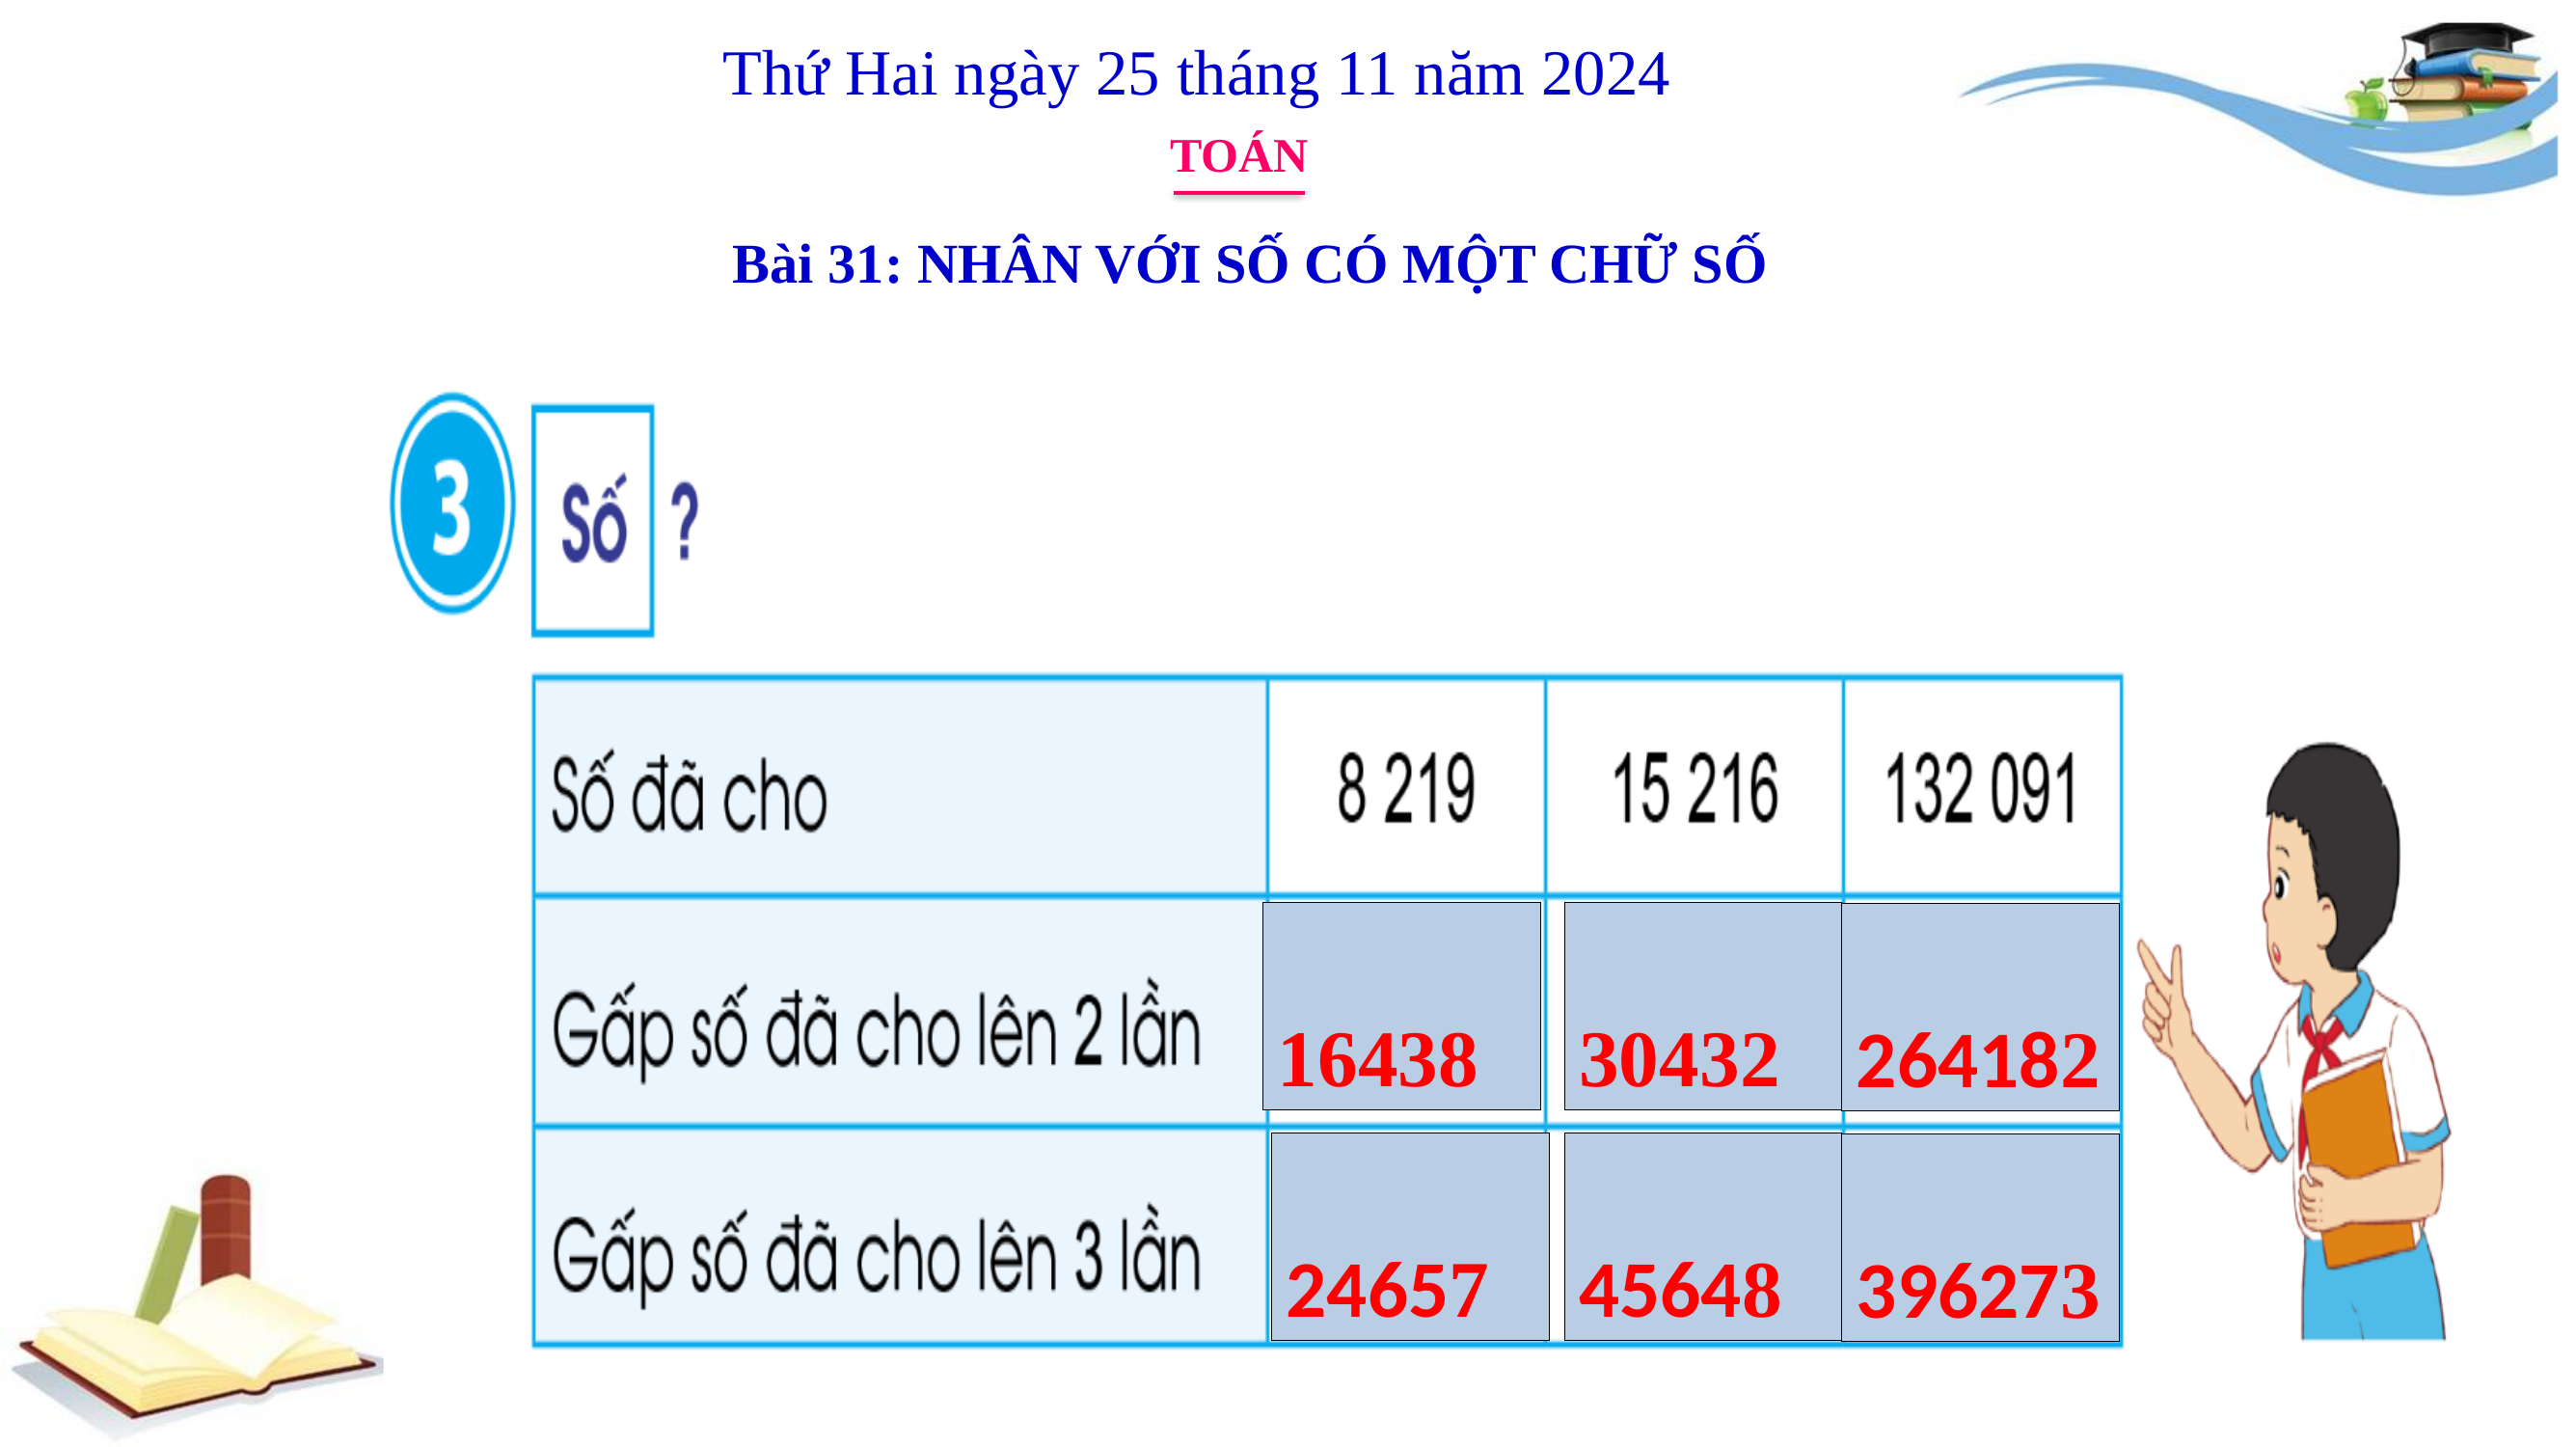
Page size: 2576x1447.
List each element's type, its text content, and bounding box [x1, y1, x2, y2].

picture [0, 0, 2576, 1447]
text_box Thứ Hai ngày 25 tháng 11 năm 2024 [709, 23, 1932, 116]
text_box Bài 31: NHÂN VỚI SỐ CÓ MỘT CHỮ SỐ [503, 215, 2011, 307]
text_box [1154, 116, 1324, 194]
